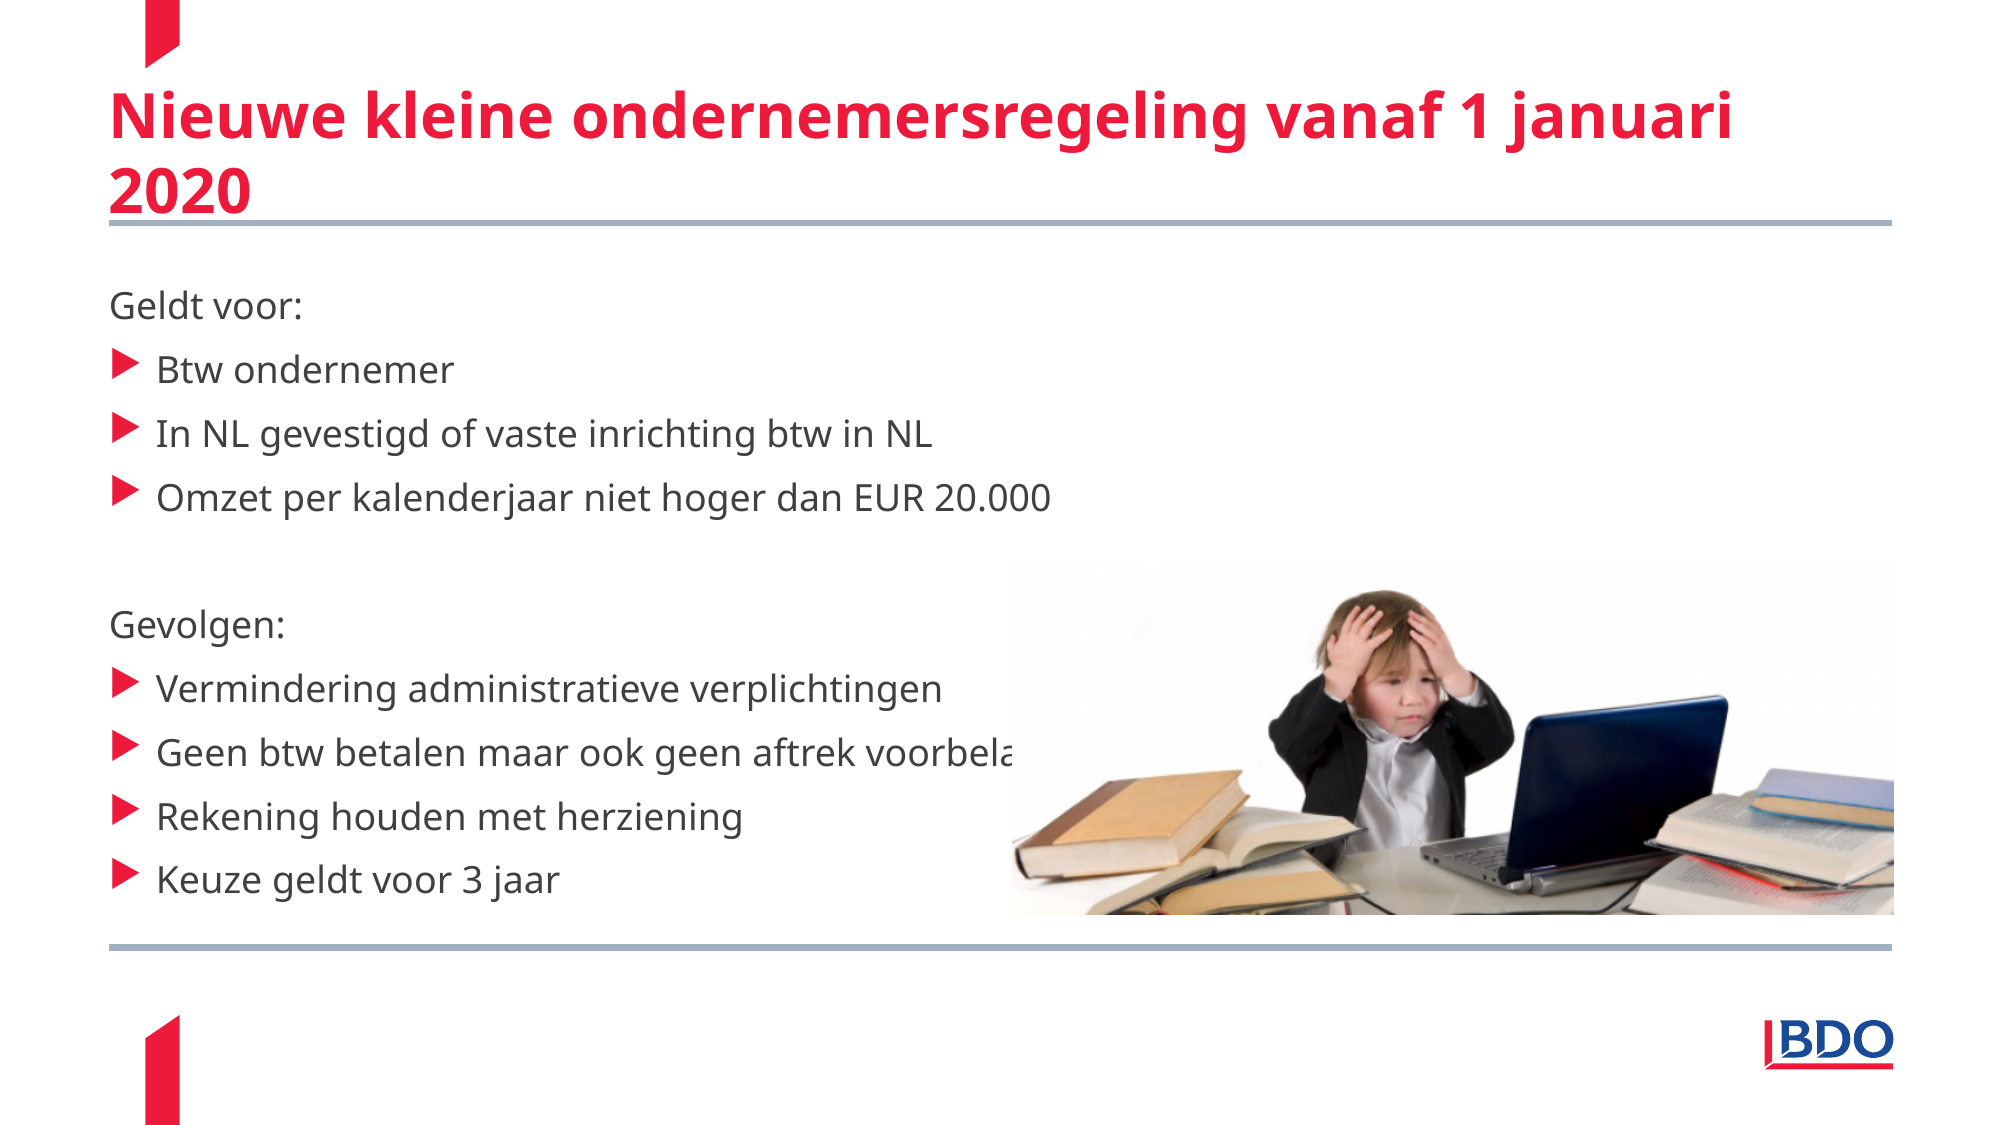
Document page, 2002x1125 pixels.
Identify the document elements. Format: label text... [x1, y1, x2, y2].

list Geldt voor: Btw ondernemer In NL gevestigd of vaste inrichting btw in NL Omzet per kalenderjaar niet hoger dan EUR 20.000 Gevolgen: Vermindering administratieve verplichtingen Geen btw betalen maar ook geen aftrek voorbelasting Rekening houden met herziening Keuze geldt voor 3 jaar [108, 282, 1893, 889]
title Nieuwe kleine ondernemersregeling vanaf 1 januari 2020 [108, 76, 1893, 164]
picture [1012, 562, 1894, 916]
